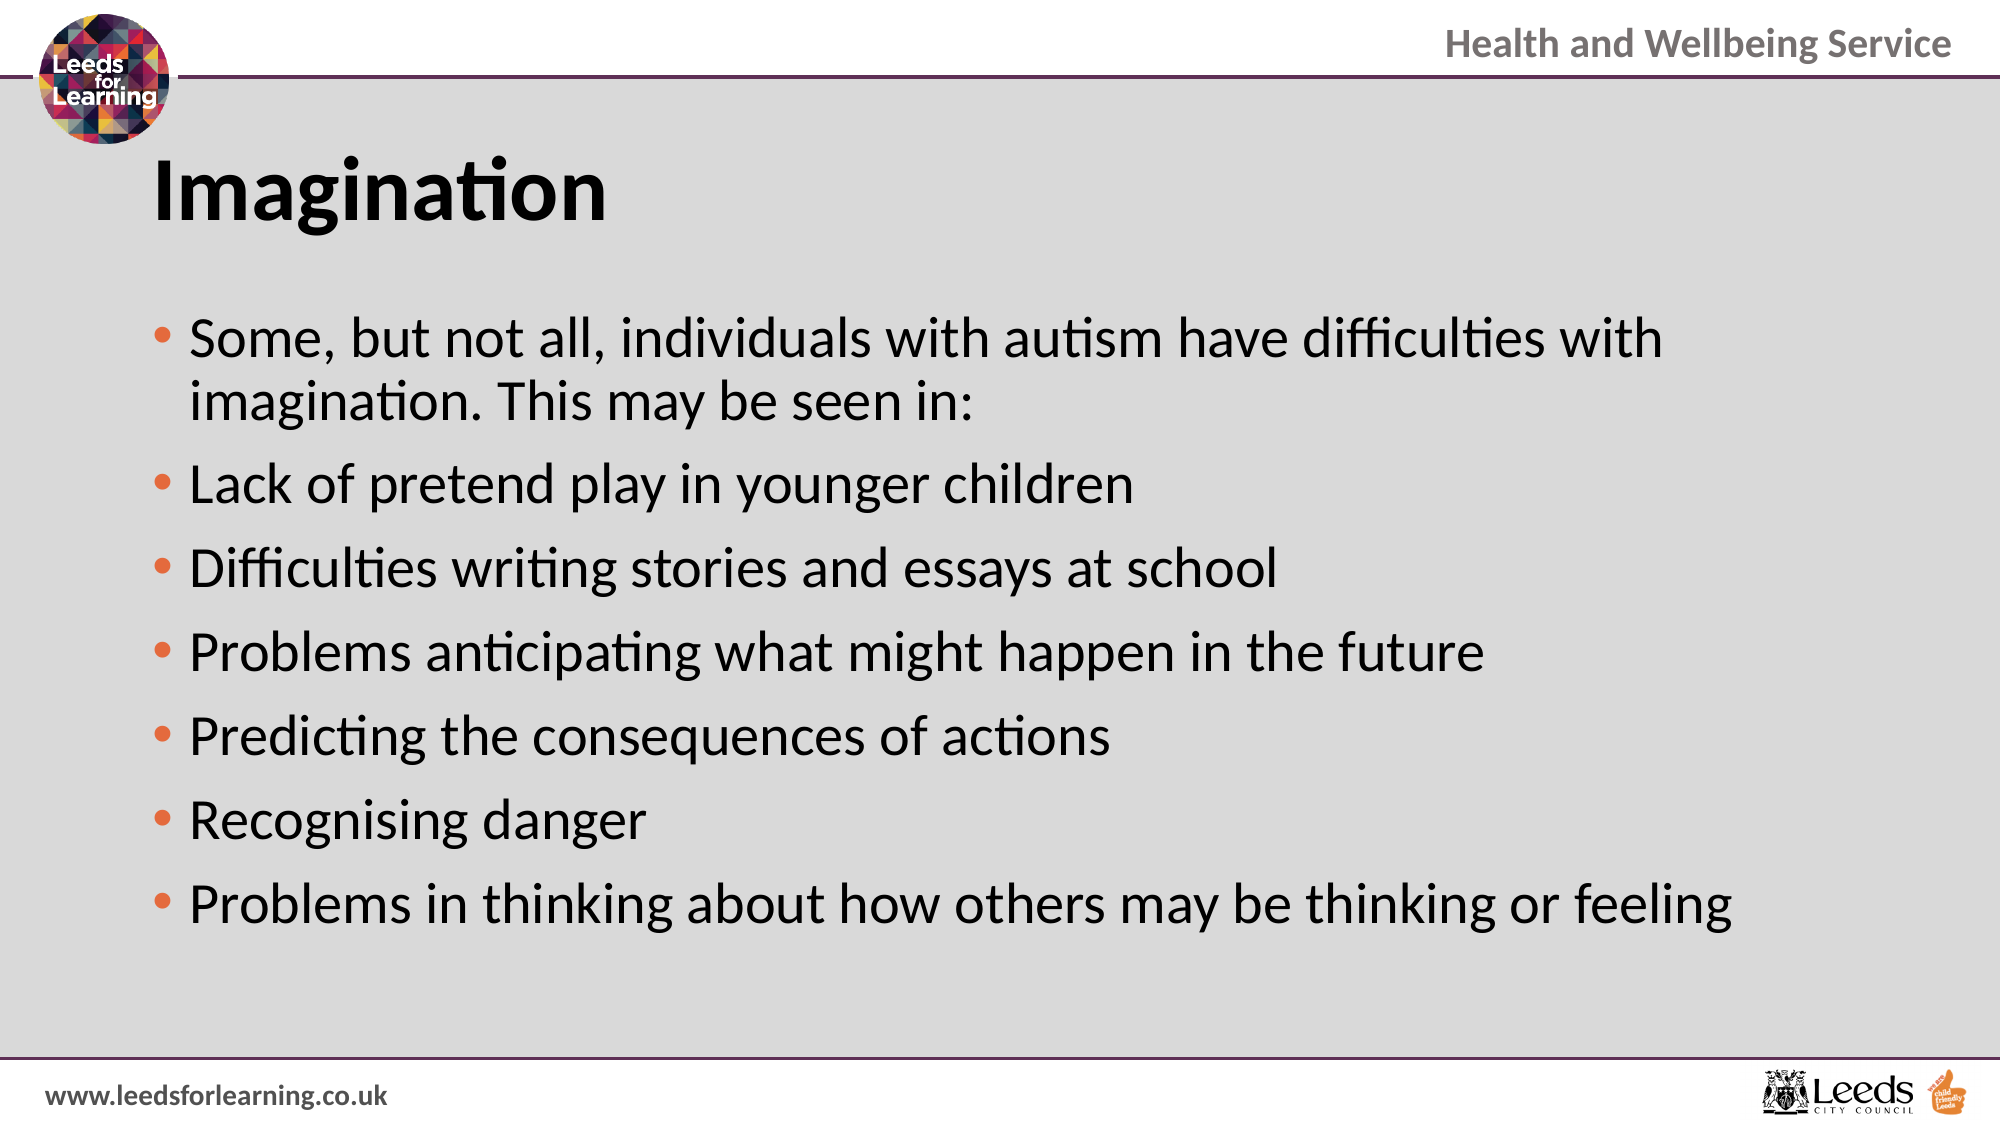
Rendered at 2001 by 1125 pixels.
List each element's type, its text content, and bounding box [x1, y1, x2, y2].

picture [39, 14, 169, 144]
list Some, but not all, individuals with autism have difficulties with imagination. This may be seen in: Lack of pretend play in younger children Difficulties writing stories and essays at school Problems anticipating what might happen in the future Predicting the consequences of actions Recognising danger Problems in thinking about how others may be thinking or feeling [137, 299, 1863, 1014]
picture [1740, 1060, 1982, 1120]
title Imagination [137, 103, 1863, 278]
